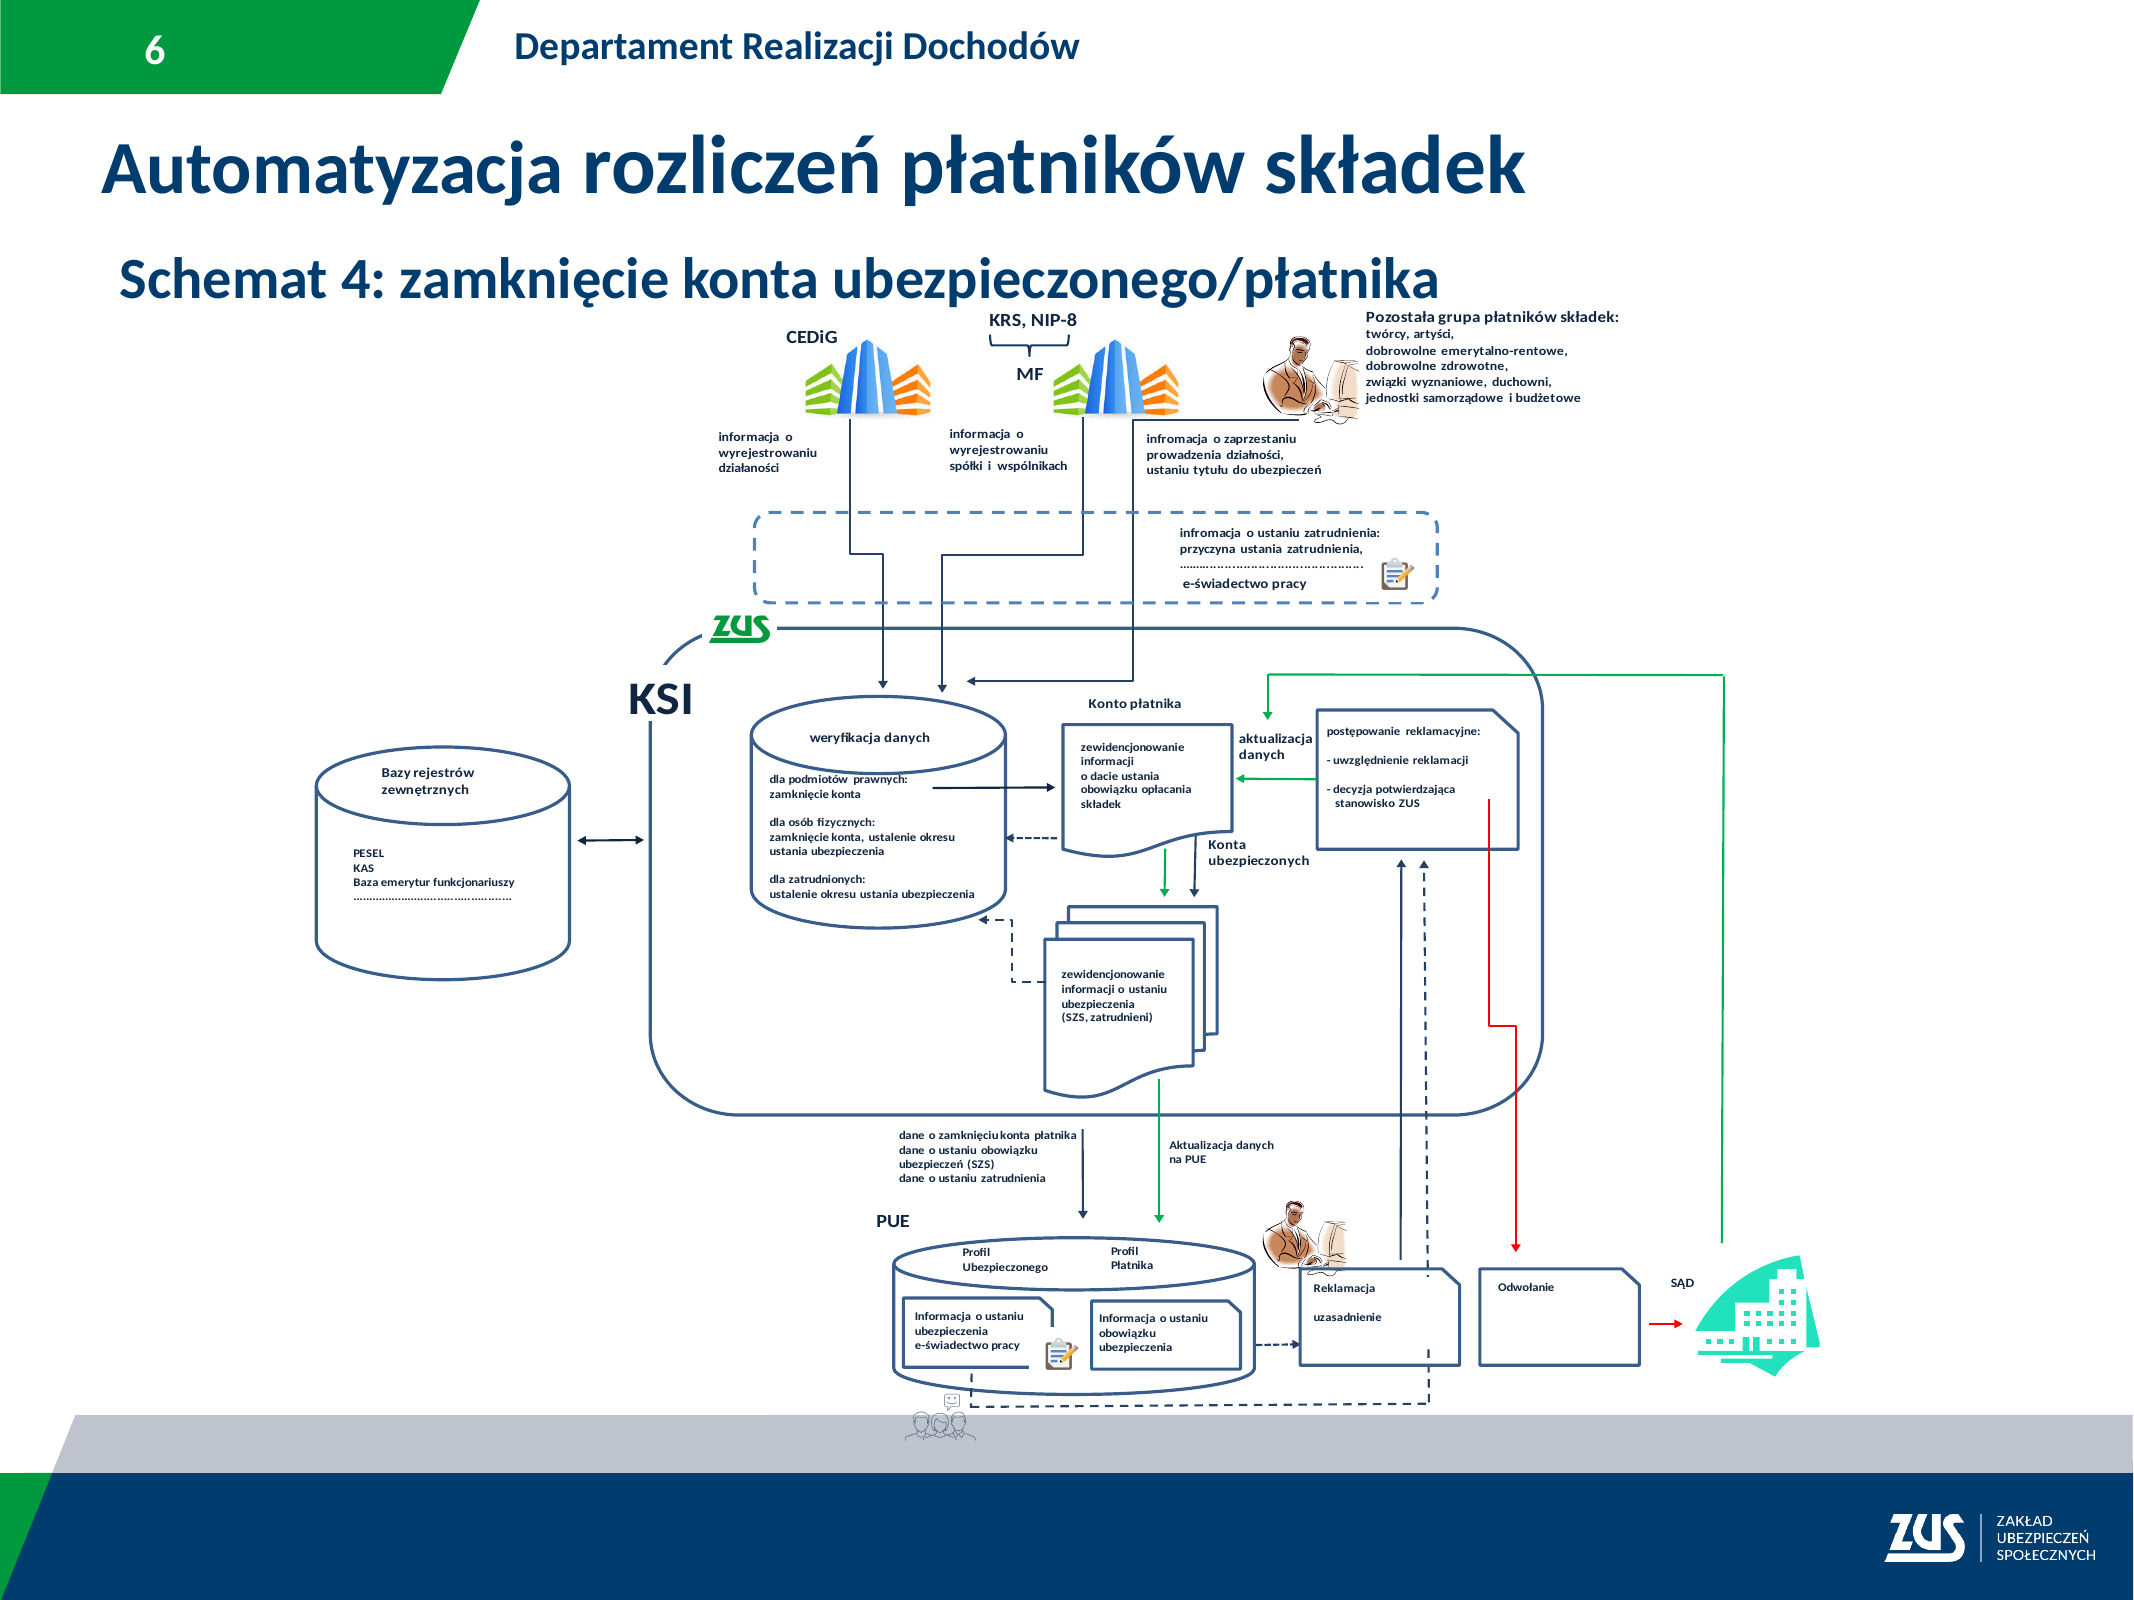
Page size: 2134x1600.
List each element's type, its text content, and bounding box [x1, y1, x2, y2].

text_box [286, 268, 1847, 1466]
text_box Schemat 4: zamknięcie konta ubezpieczonego/płatnika [104, 197, 1551, 292]
list Departament Realizacji Dochodów [499, 12, 2012, 76]
list Automatyzacja rozliczeń płatników składek [86, 103, 1882, 166]
